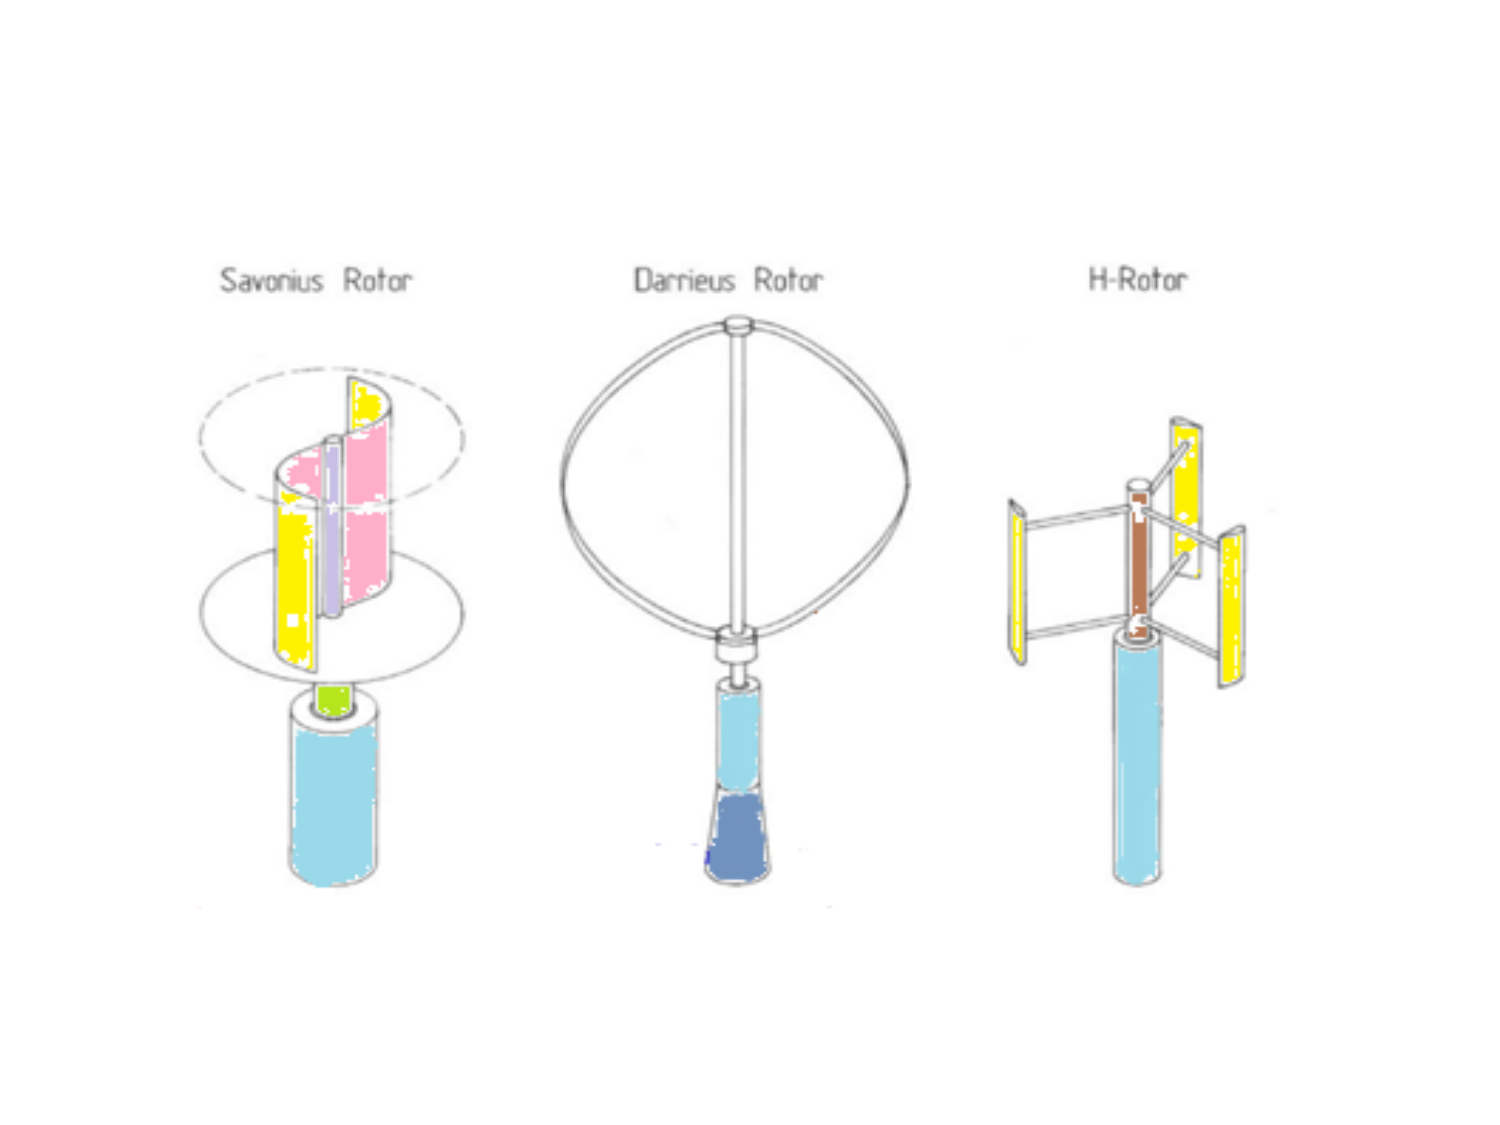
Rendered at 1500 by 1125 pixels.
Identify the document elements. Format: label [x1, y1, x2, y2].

list [182, 207, 1329, 918]
